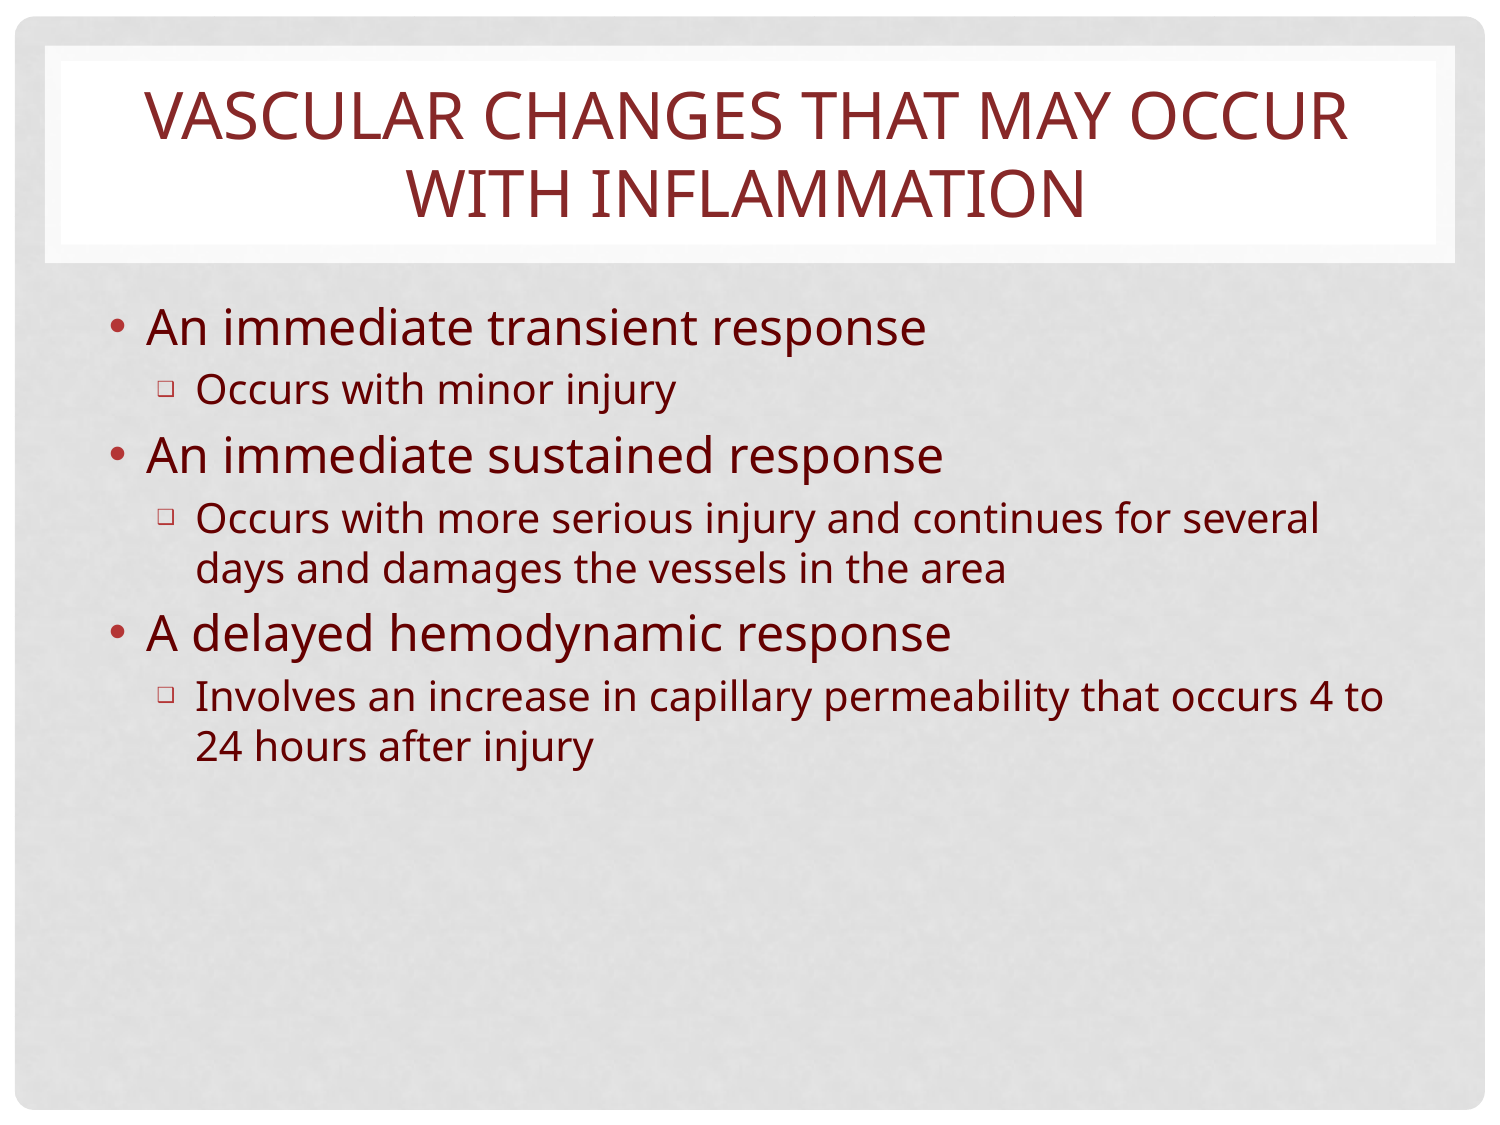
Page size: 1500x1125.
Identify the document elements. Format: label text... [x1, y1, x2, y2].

list An immediate transient response Occurs with minor injury An immediate sustained response Occurs with more serious injury and continues for several days and damages the vessels in the area A delayed hemodynamic response Involves an increase in capillary permeability that occurs 4 to 24 hours after injury [75, 287, 1425, 1005]
title VASCULAR CHANGES THAT MAY OCCUR WITH INFLAMMATION [69, 66, 1425, 238]
picture [14, 16, 1485, 1110]
